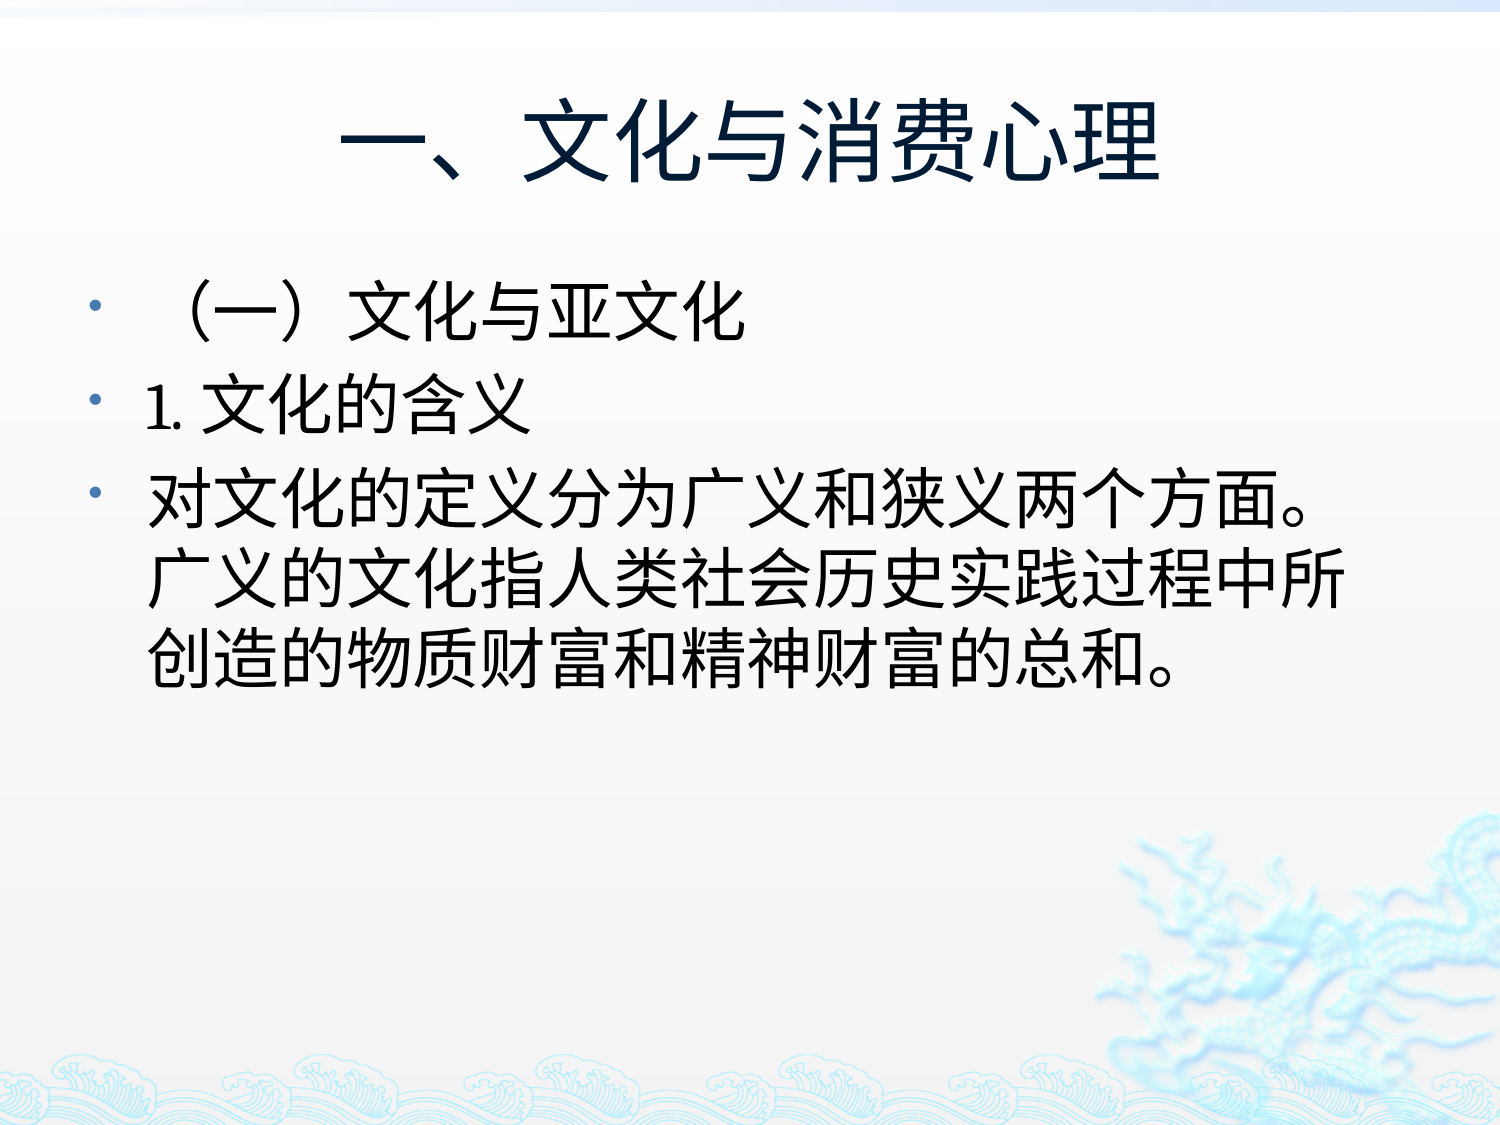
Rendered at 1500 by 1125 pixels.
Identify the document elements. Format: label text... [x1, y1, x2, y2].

list （一）文化与亚文化 1.文化的含义 对文化的定义分为广义和狭义两个方面。广义的文化指人类社会历史实践过程中所创造的物质财富和精神财富的总和。 [75, 262, 1425, 1005]
title 一、文化与消费心理 [75, 45, 1425, 233]
